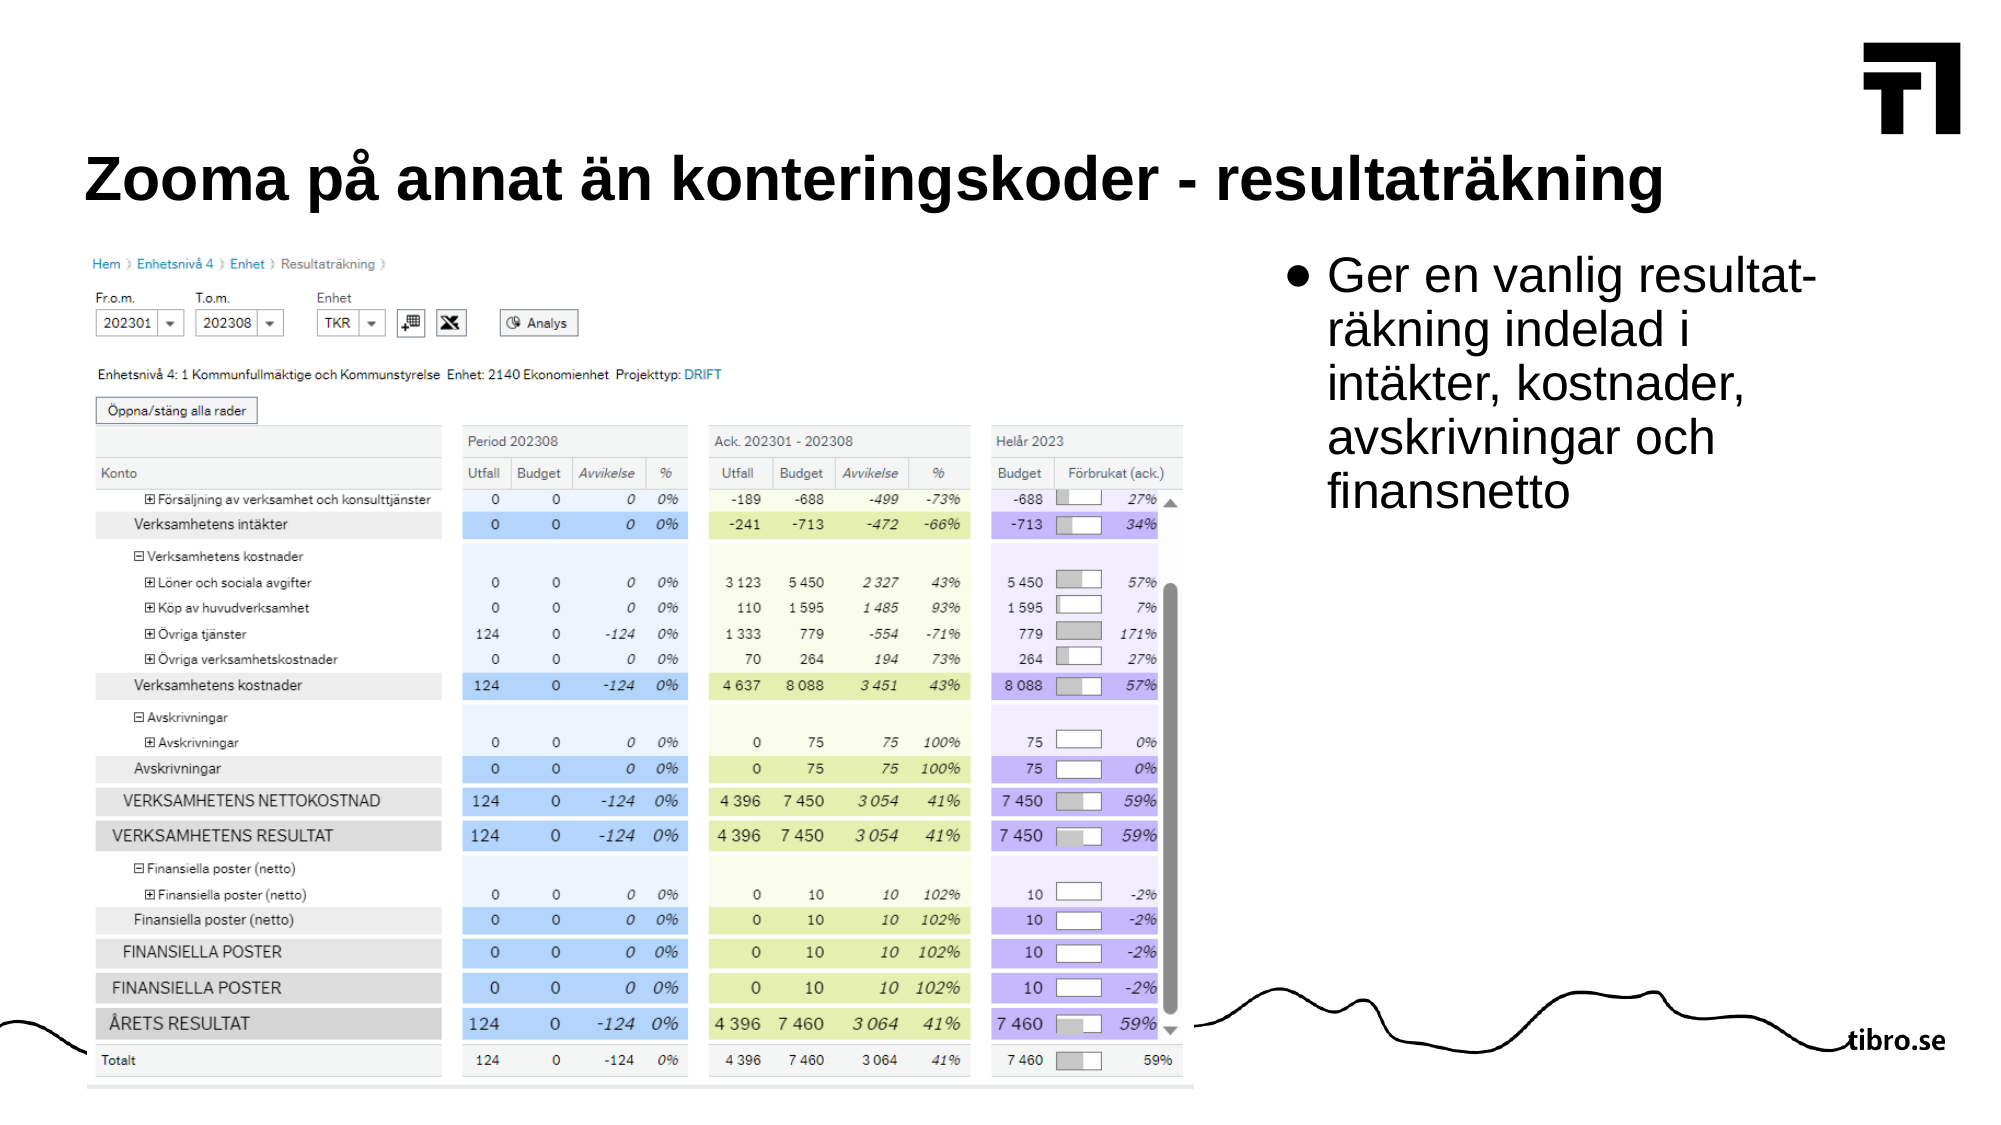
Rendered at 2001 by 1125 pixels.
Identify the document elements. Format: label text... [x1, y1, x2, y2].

title Zooma på annat än konteringskoder - resultaträkning [84, 38, 1696, 215]
list Ger en vanlig resultat-räkning indelad i intäkter, kostnader, avskrivningar och finansnetto [1283, 249, 1863, 888]
picture [0, 250, 1945, 1089]
